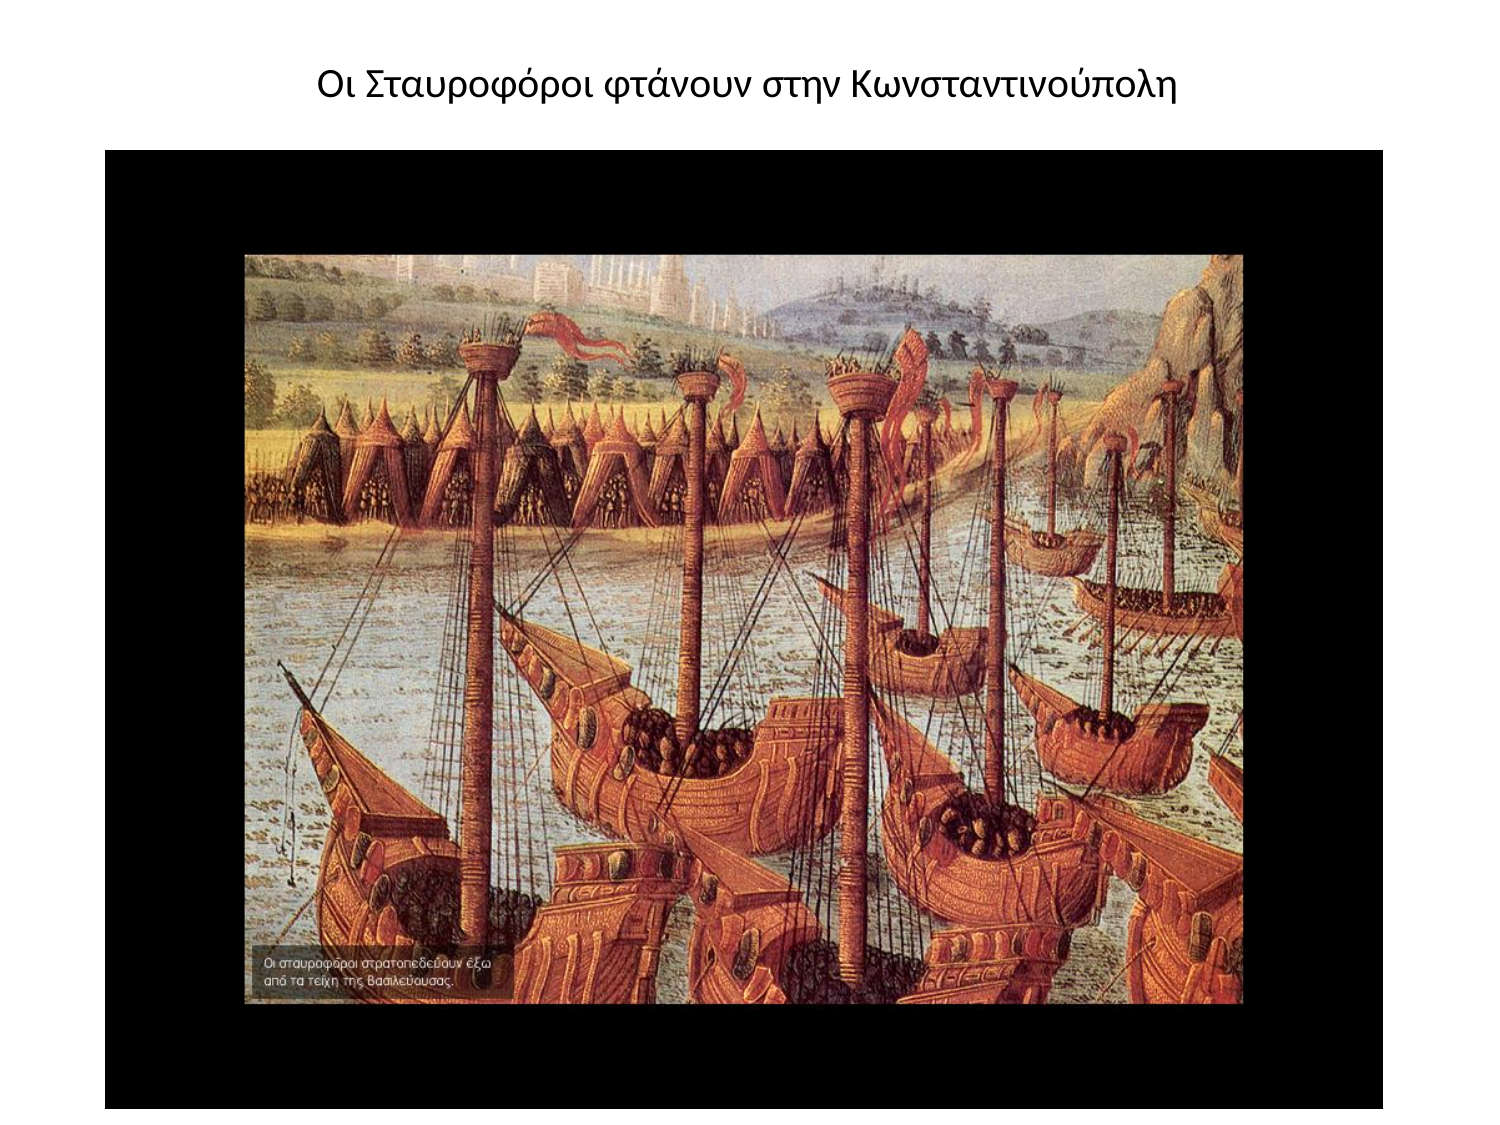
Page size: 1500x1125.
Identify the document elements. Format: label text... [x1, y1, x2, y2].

title Οι Σταυροφόροι φτάνουν στην Κωνσταντινούπολη [70, 45, 1425, 118]
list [105, 149, 1383, 1109]
